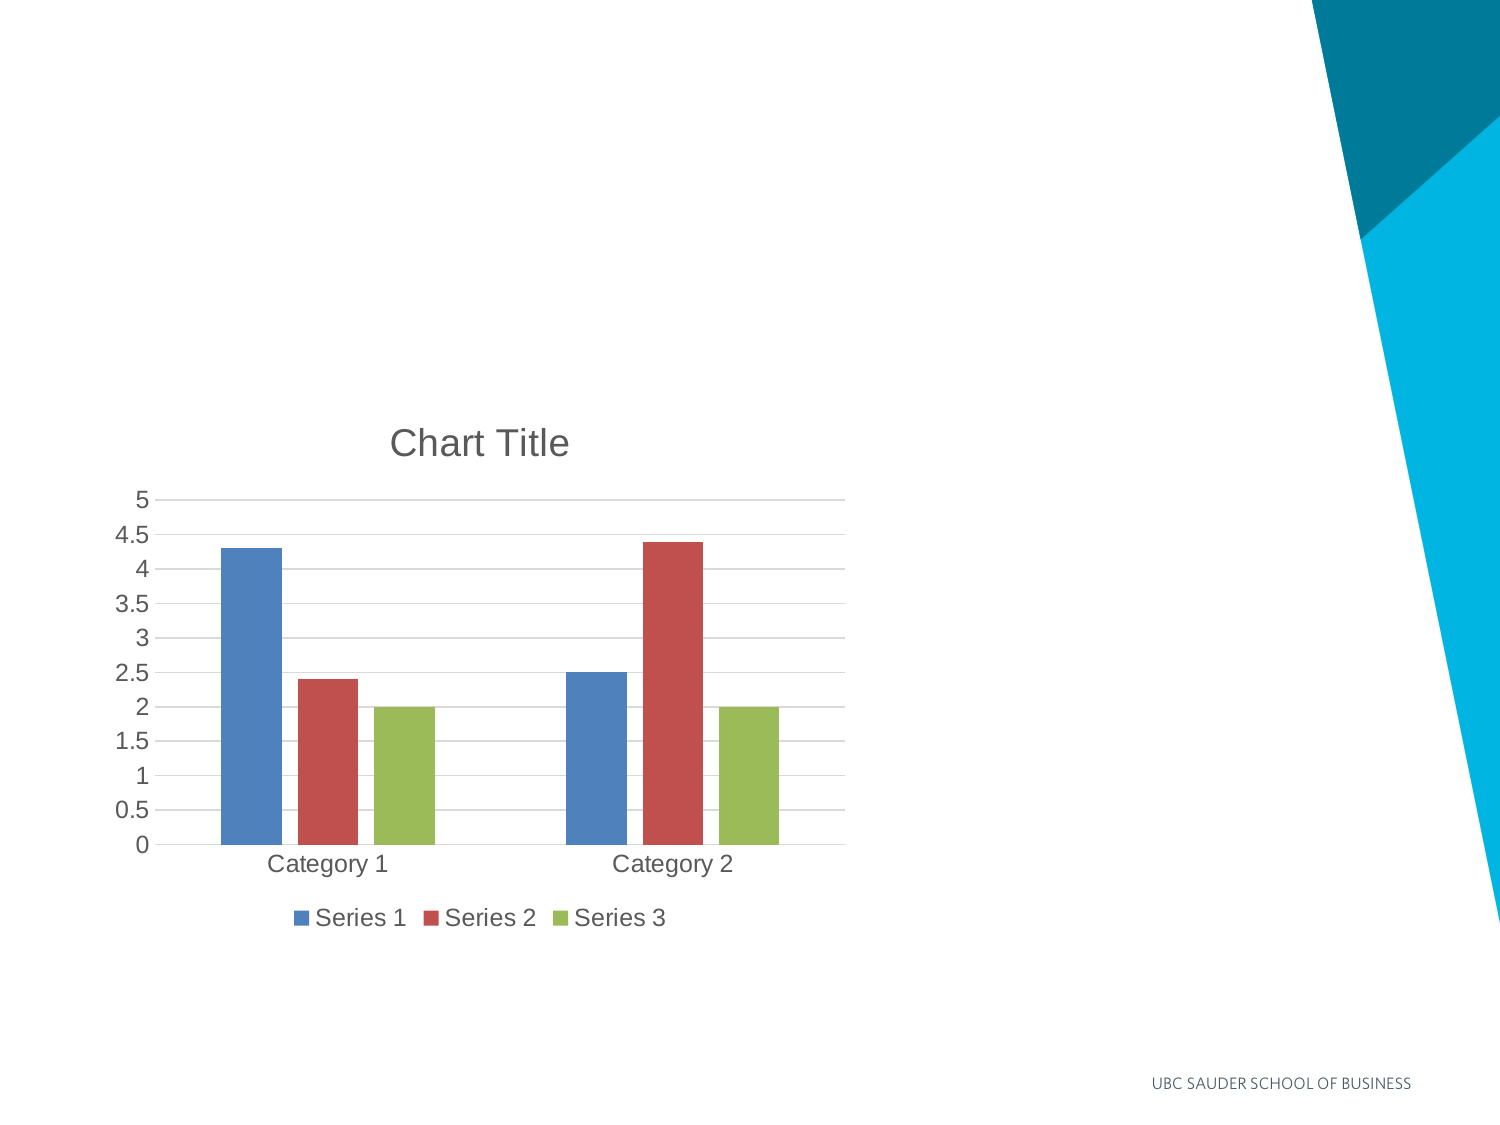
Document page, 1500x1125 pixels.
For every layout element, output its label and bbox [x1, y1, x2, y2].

chart [99, 389, 861, 938]
picture [0, 0, 1500, 1125]
